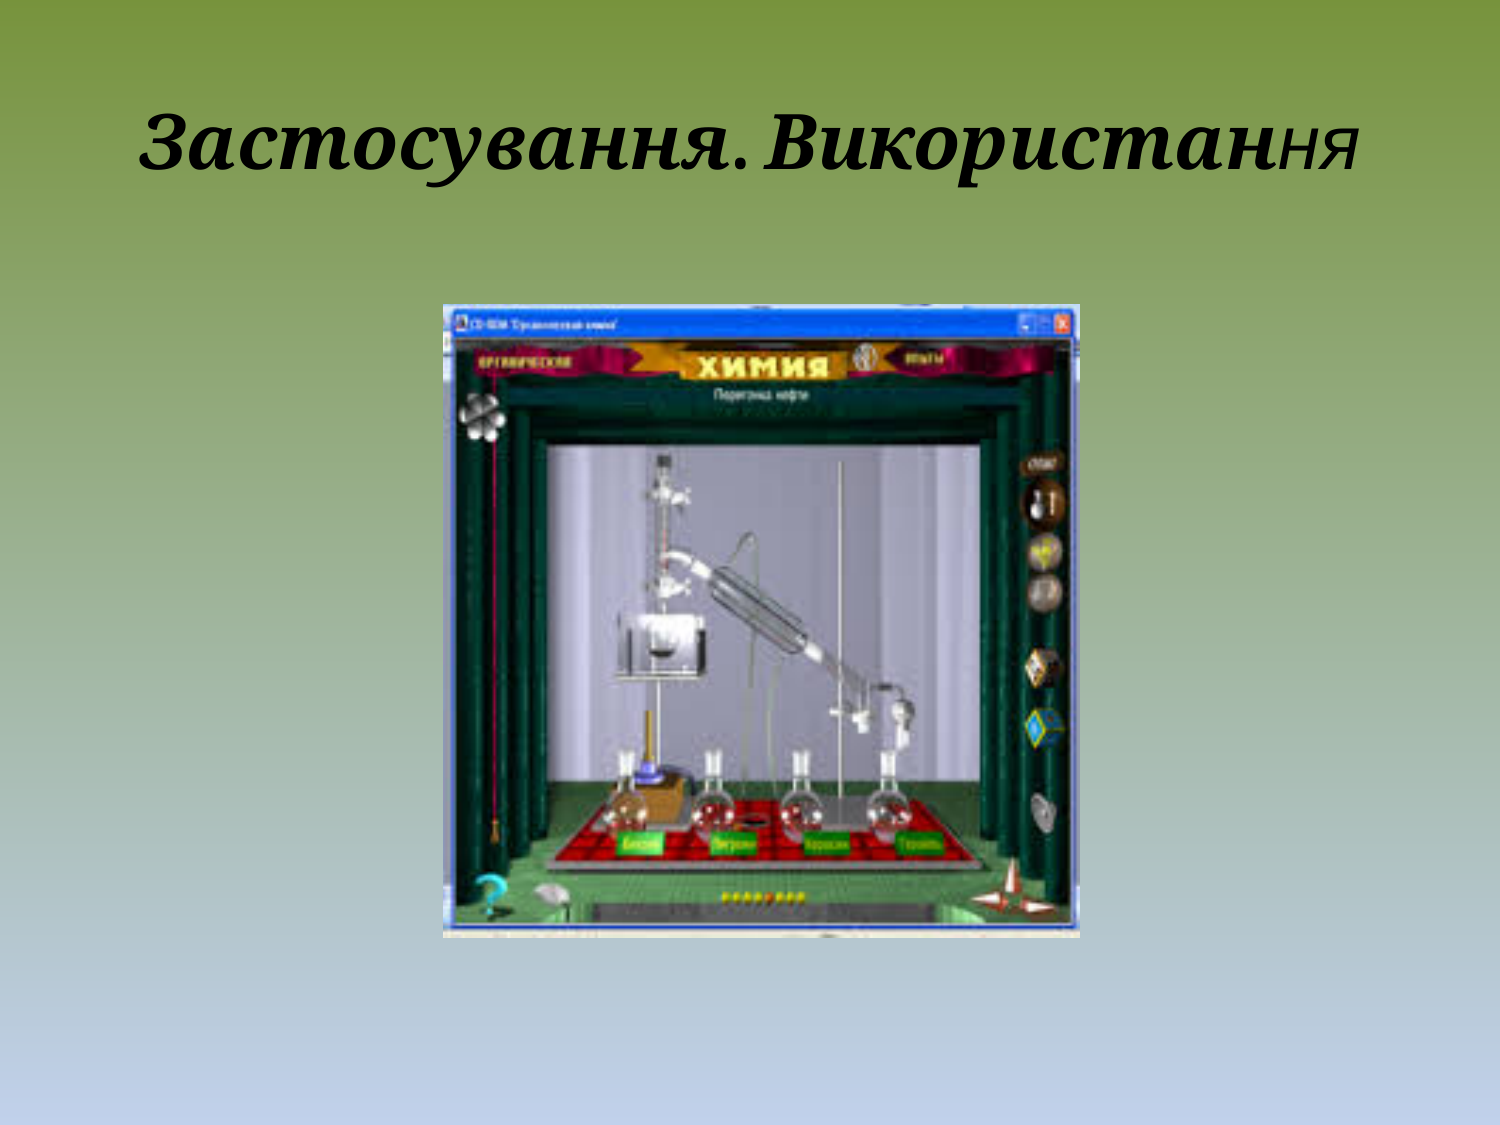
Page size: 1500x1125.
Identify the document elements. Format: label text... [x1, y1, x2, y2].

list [443, 304, 1080, 938]
title Застосування. Використання [75, 45, 1425, 233]
